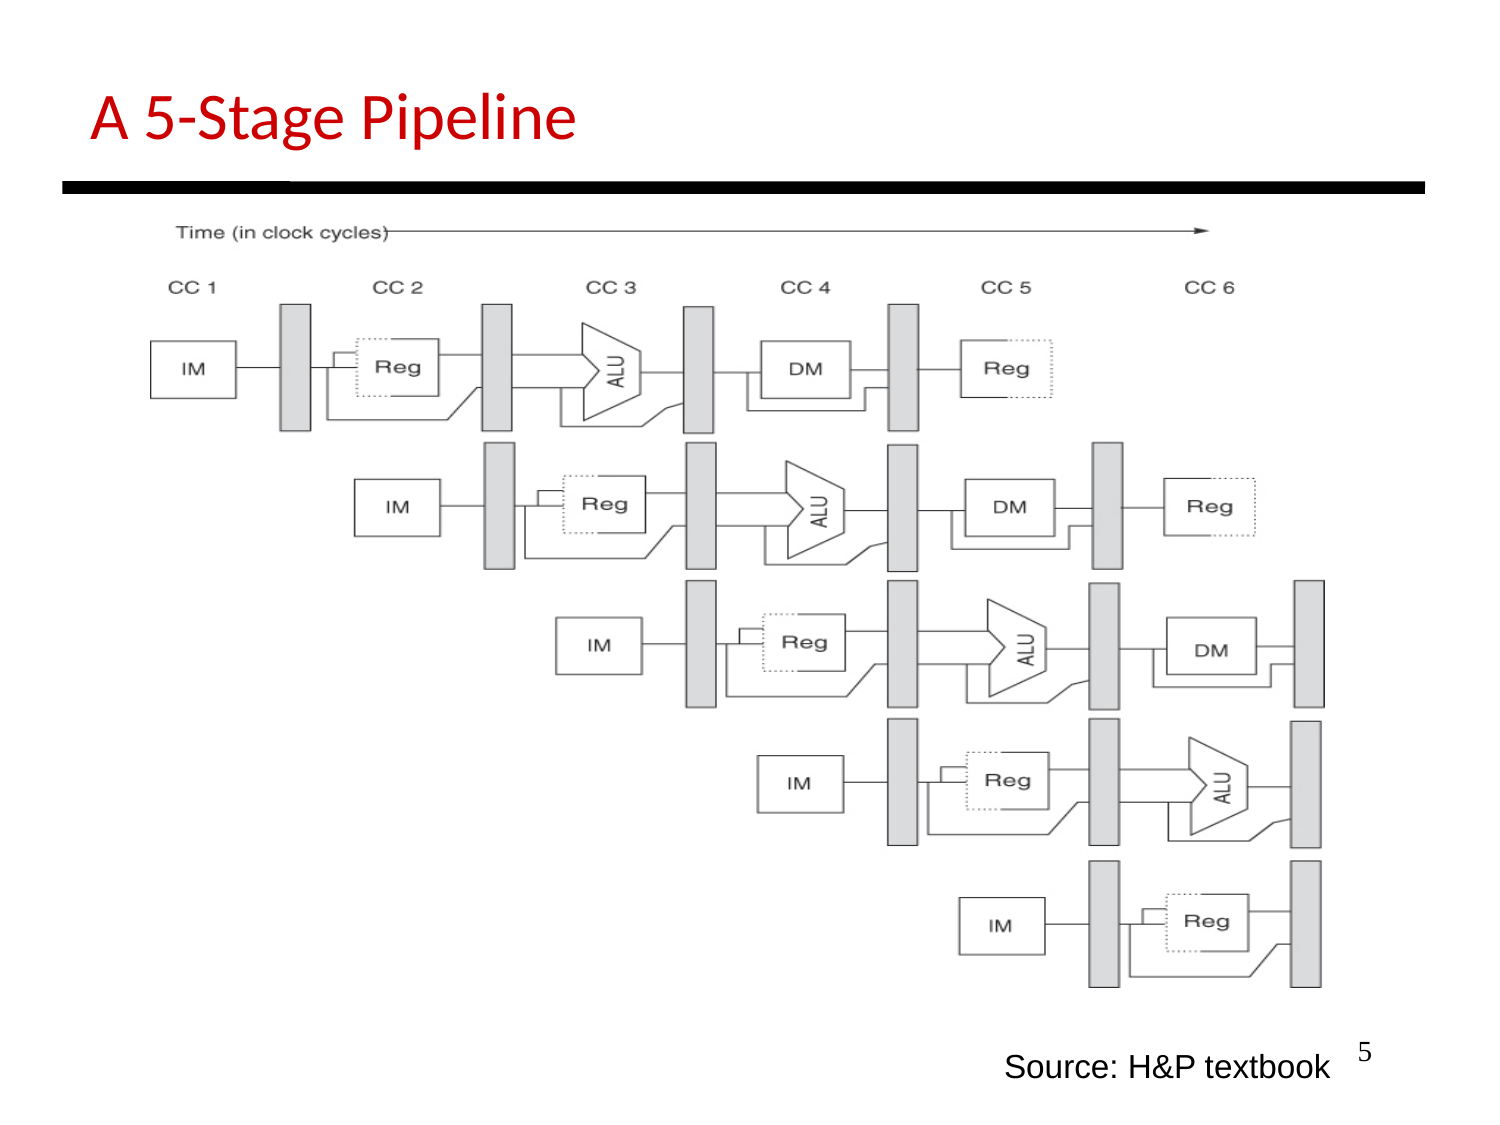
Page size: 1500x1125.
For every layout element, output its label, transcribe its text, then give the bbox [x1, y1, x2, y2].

picture [149, 224, 1325, 988]
text_box A 5-Stage Pipeline [75, 65, 593, 160]
slide_number 5 [1074, 1025, 1388, 1100]
text_box Source: H&P textbook [989, 1037, 1347, 1093]
